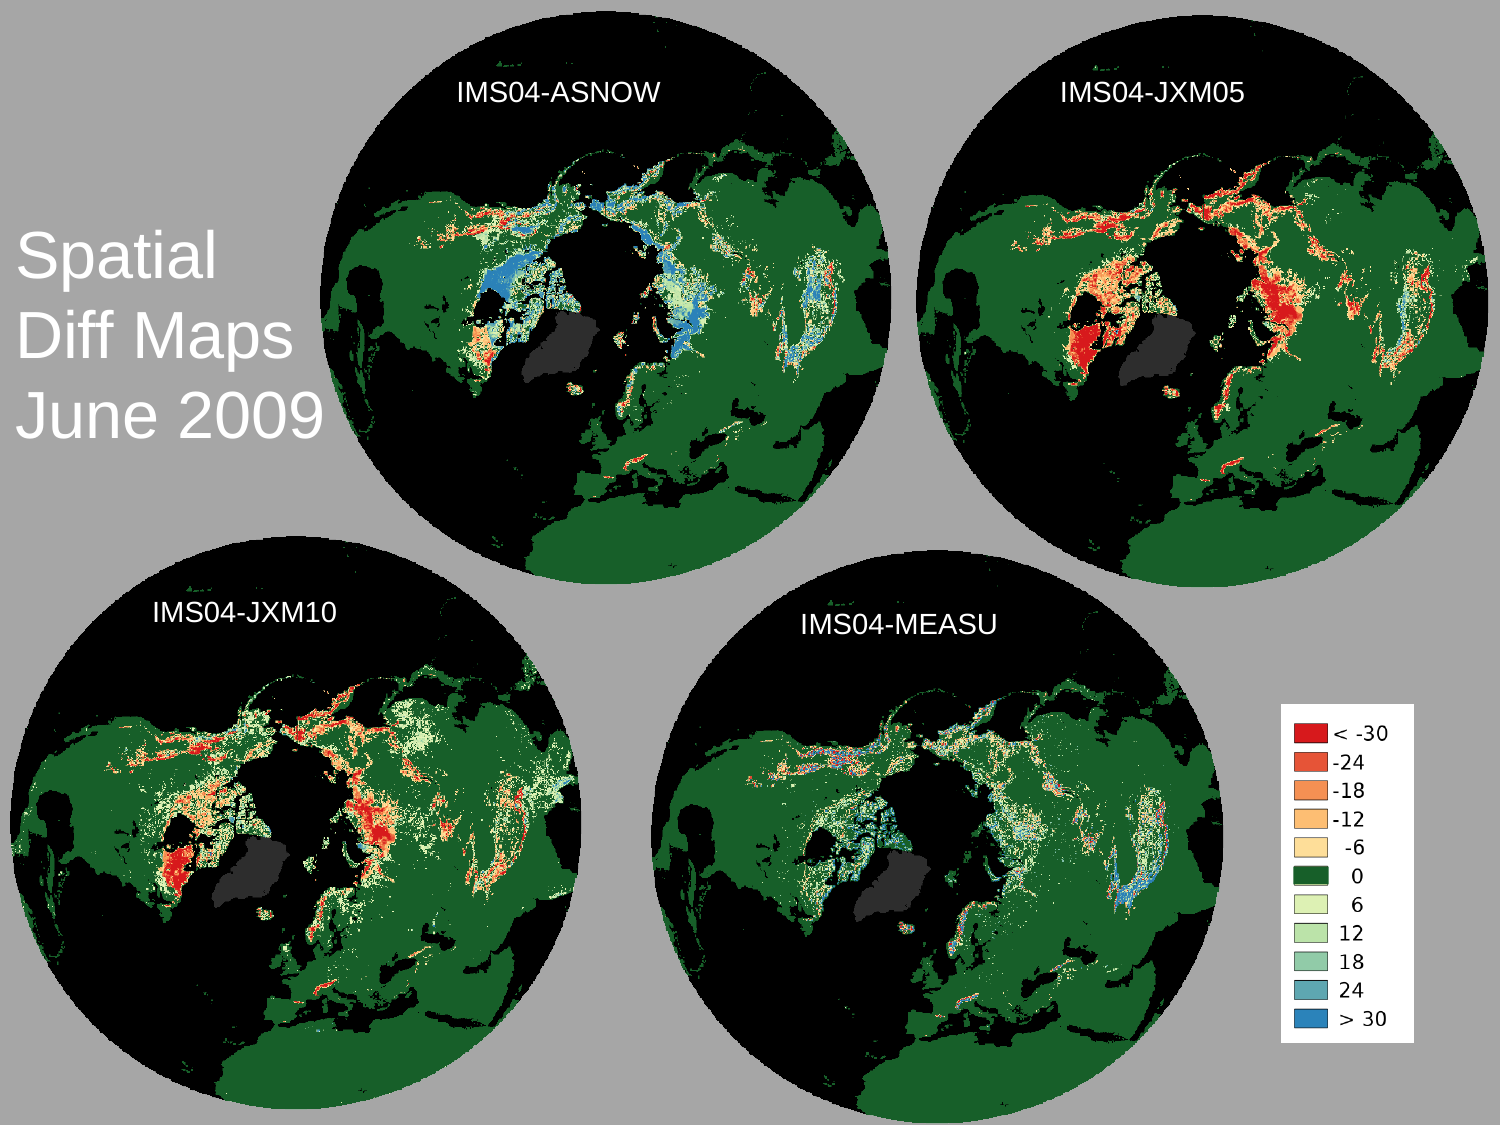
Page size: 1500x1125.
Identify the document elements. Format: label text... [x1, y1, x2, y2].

picture [0, 0, 1500, 1125]
title Spatial Diff Maps June 2009 [0, 196, 295, 468]
picture [1281, 703, 1414, 1043]
